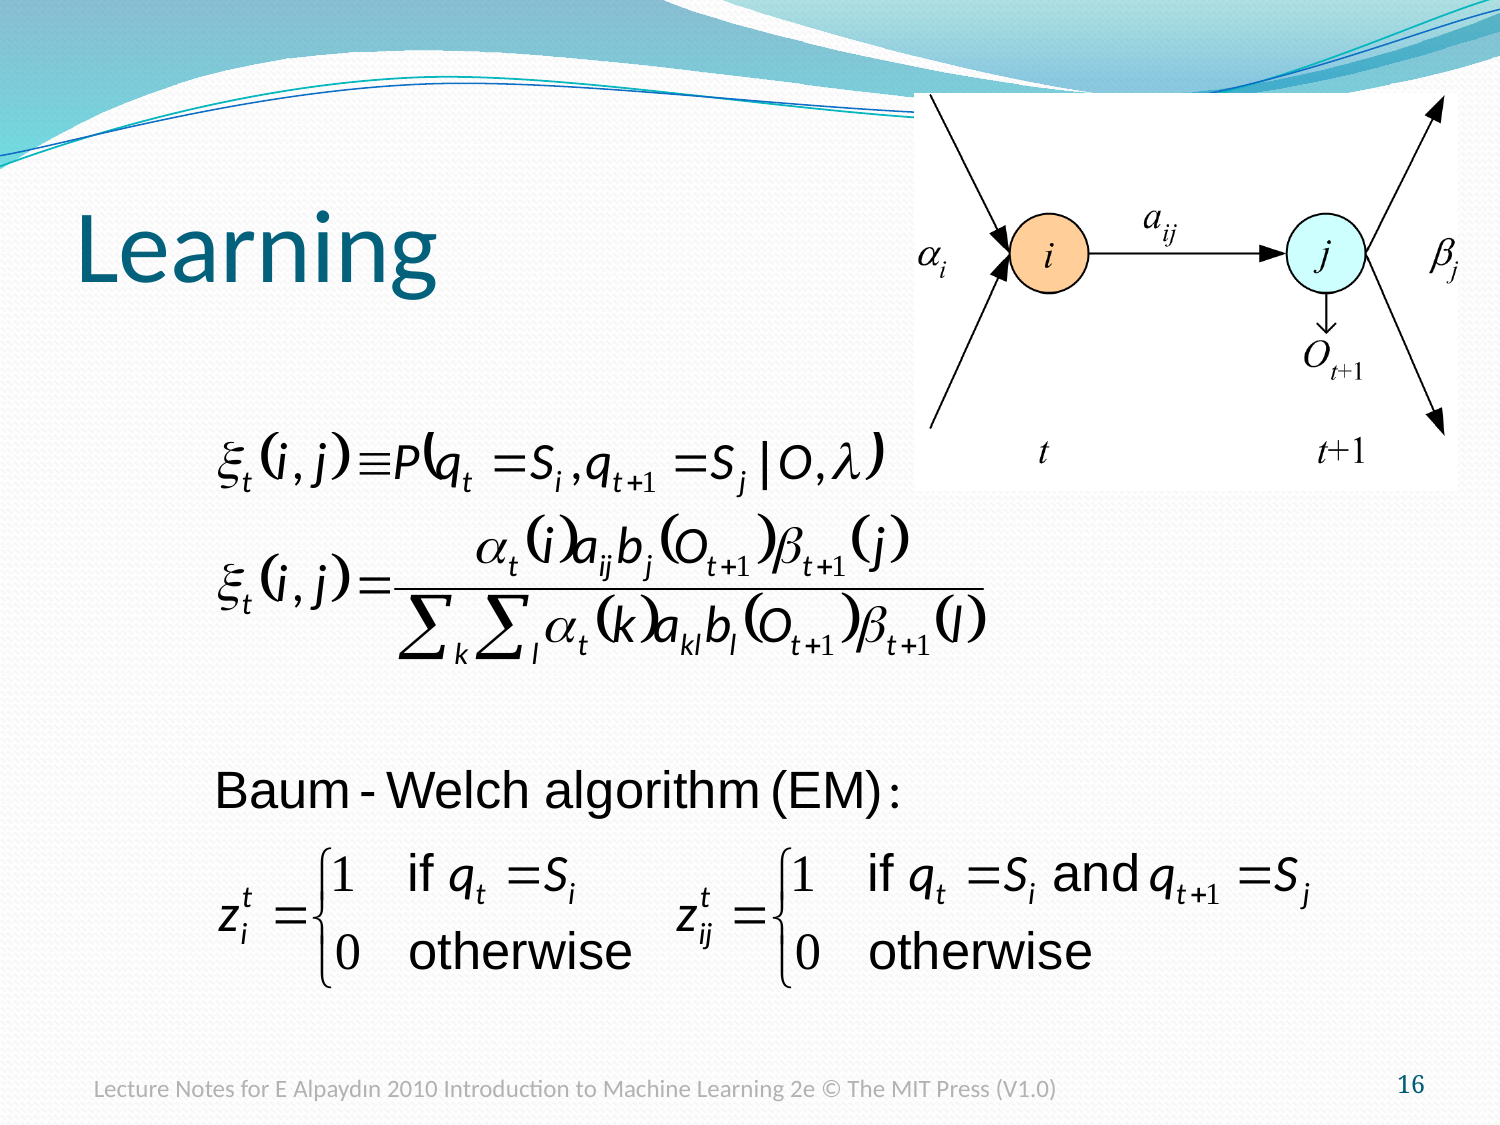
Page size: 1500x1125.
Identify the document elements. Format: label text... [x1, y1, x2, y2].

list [209, 431, 1325, 1001]
title Learning [75, 115, 906, 303]
footer Lecture Notes for E Alpaydın 2010 Introduction to Machine Learning 2e © The MIT Press (V1.0) [93, 1042, 1254, 1103]
picture [913, 93, 1458, 492]
slide_number 16 [1299, 1042, 1425, 1103]
